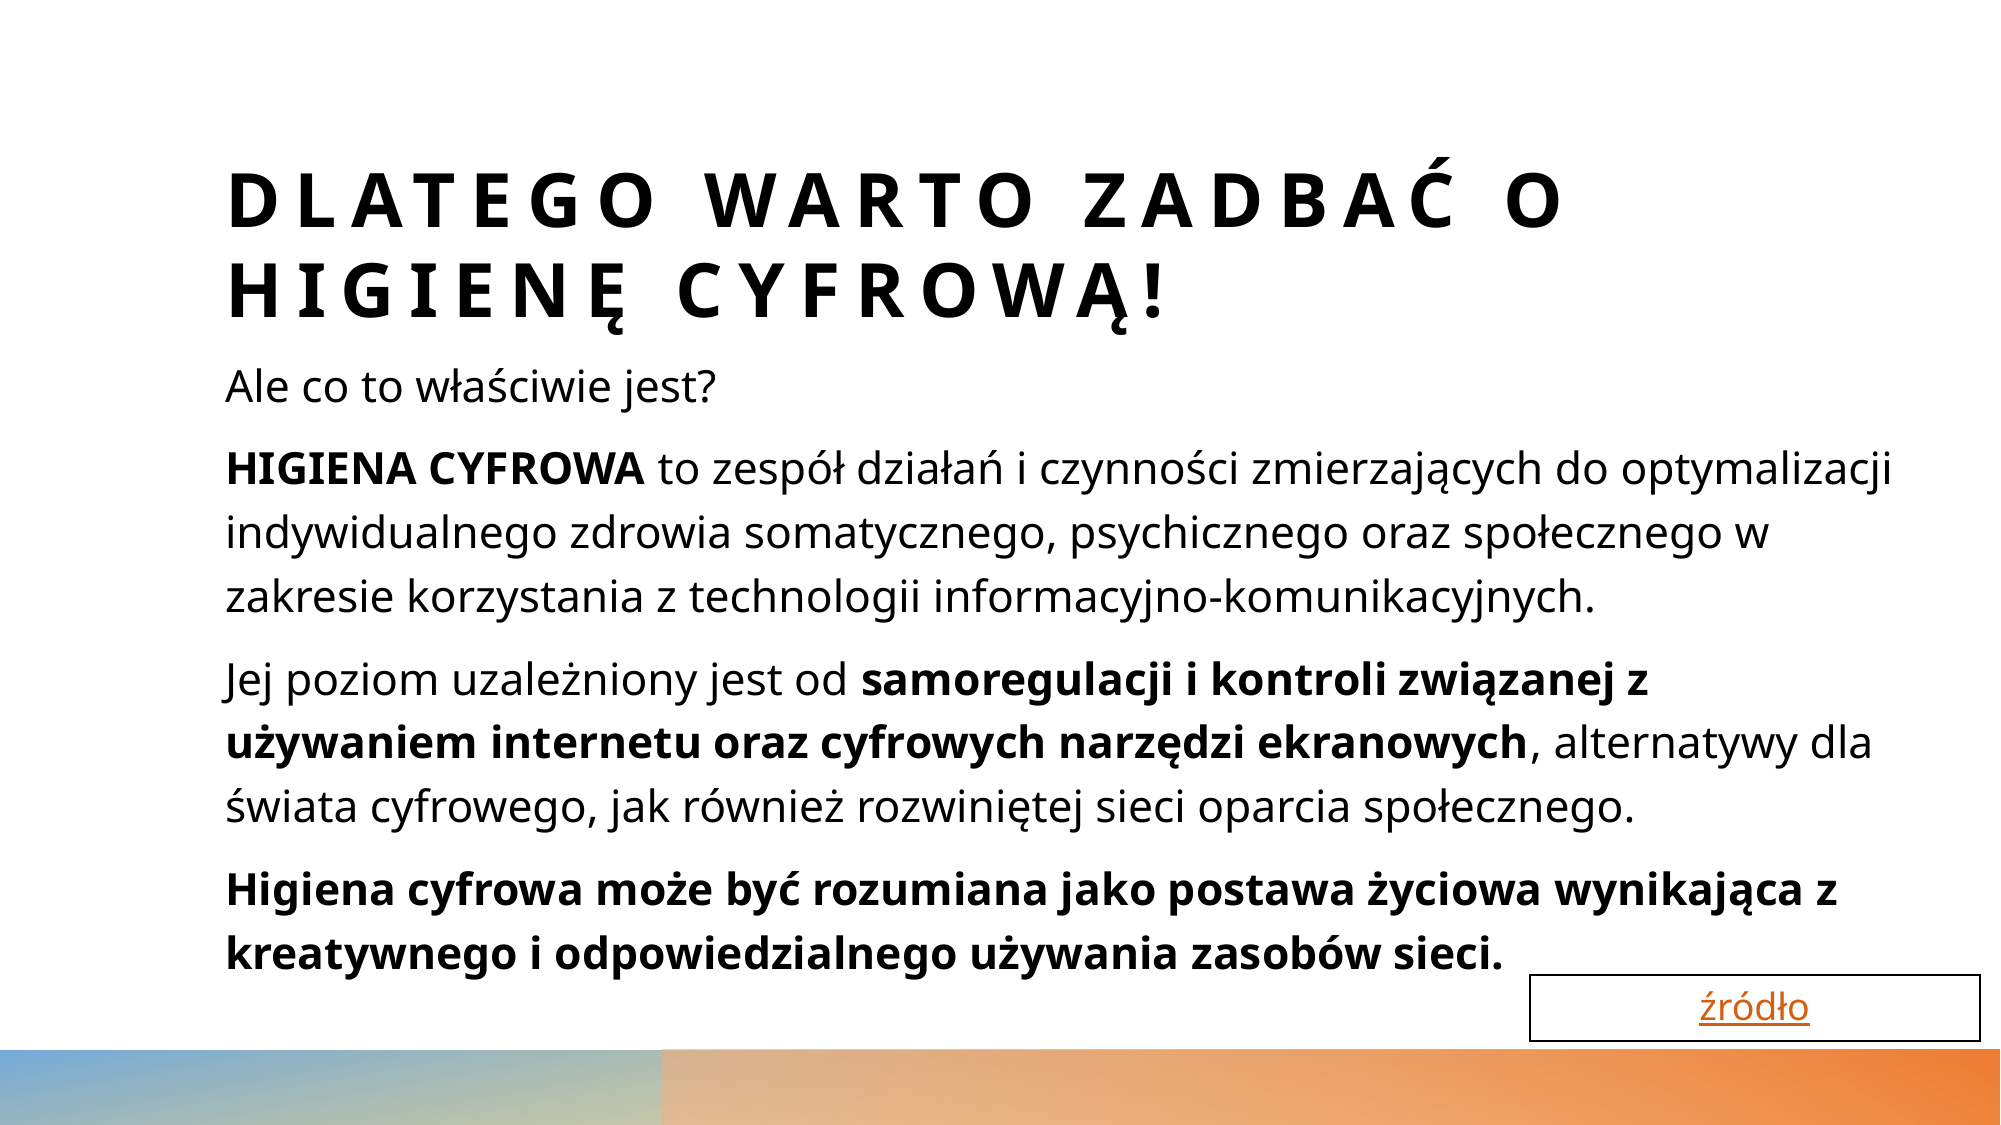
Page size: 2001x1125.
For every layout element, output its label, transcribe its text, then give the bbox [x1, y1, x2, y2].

list Ale co to właściwie jest? HIGIENA CYFROWA to zespół działań i czynności zmierzających do optymalizacji indywidualnego zdrowia somatycznego, psychicznego oraz społecznego w zakresie korzystania z technologii informacyjno-komunikacyjnych. Jej poziom uzależniony jest od samoregulacji i kontroli związanej z używaniem internetu oraz cyfrowych narzędzi ekranowych, alternatywy dla świata cyfrowego, jak również rozwiniętej sieci oparcia społecznego. Higiena cyfrowa może być rozumiana jako postawa życiowa wynikająca z kreatywnego i odpowiedzialnego używania zasobów sieci. [225, 346, 1905, 996]
title Dlatego warto zadbać o higienę cyfrową! [225, 130, 1905, 333]
text_box źródło [1529, 974, 1981, 1042]
